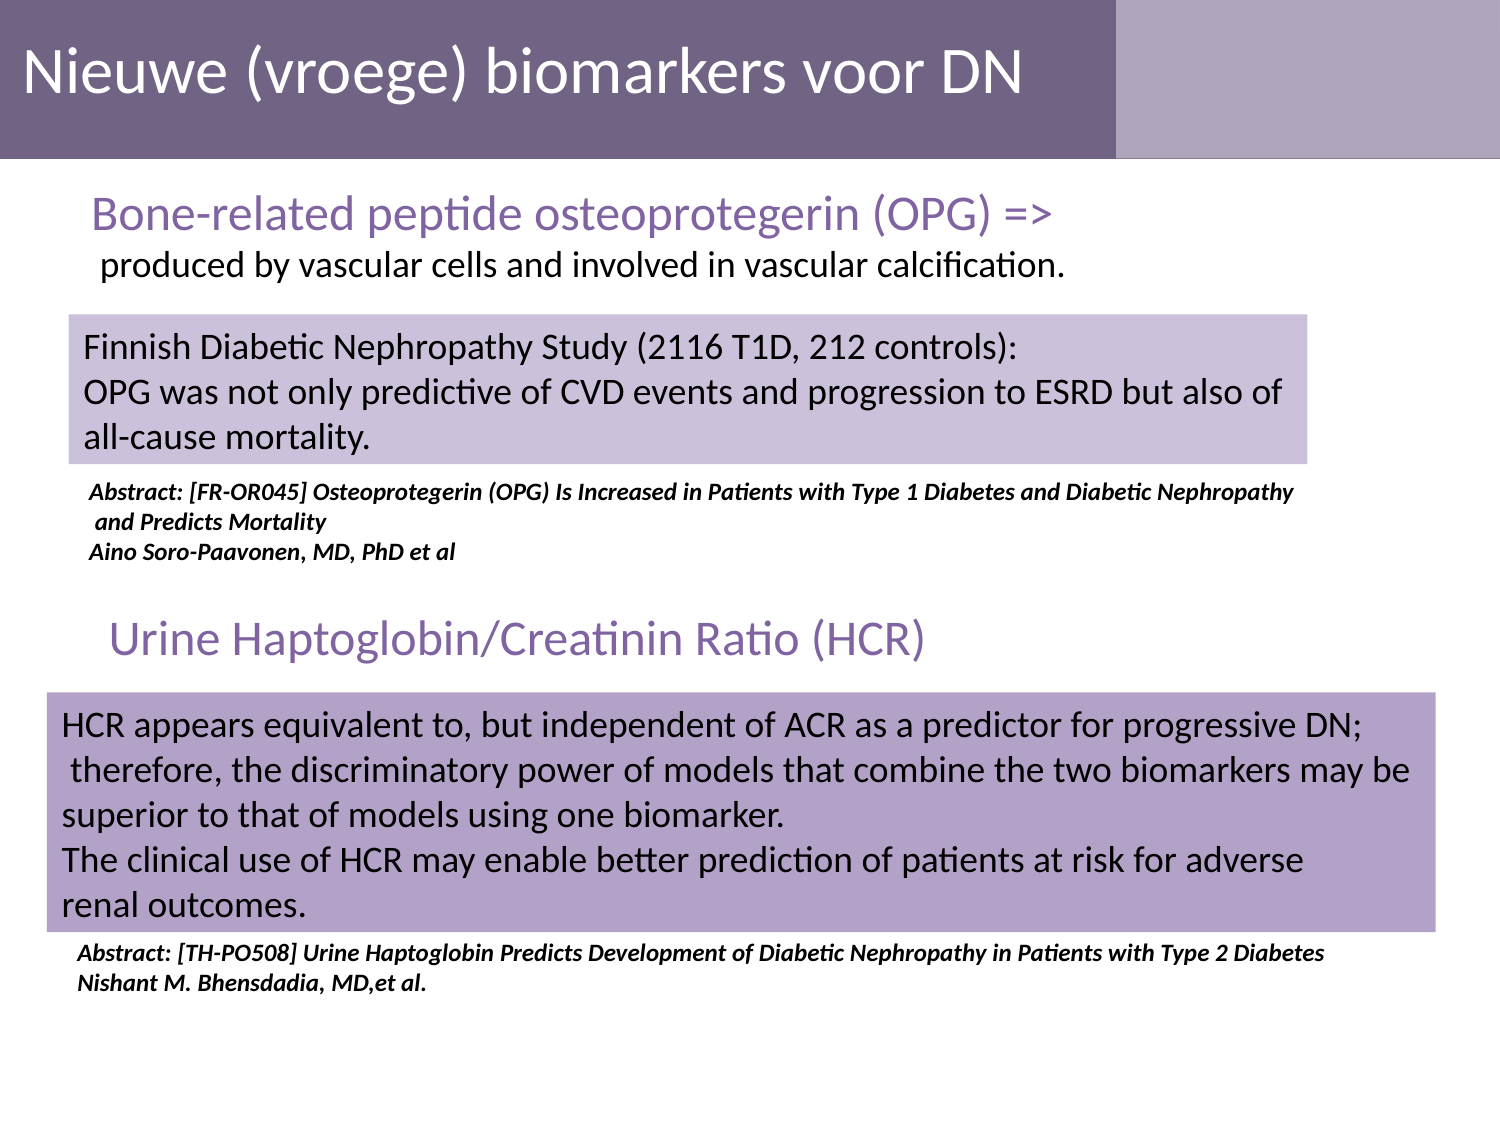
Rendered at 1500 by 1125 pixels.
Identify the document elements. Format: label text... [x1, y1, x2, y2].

text_box Nieuwe (vroege) biomarkers voor DN [7, 19, 1042, 159]
text_box Finnish Diabetic Nephropathy Study (2116 T1D, 212 controls): OPG was not only predictive of CVD events and progression to ESRD but also of all-cause mortality. [68, 314, 1308, 465]
text_box Bone-related peptide osteoprotegerin (OPG) => produced by vascular cells and involved in vascular calcification. [76, 172, 1082, 338]
text_box Abstract: [FR-OR045] Osteoprotegerin (OPG) Is Increased in Patients with Type 1 Diabetes and Diabetic Nephropathy and Predicts Mortality Aino Soro-Paavonen, MD, PhD et al [74, 468, 1312, 573]
text_box Abstract: [TH-PO508] Urine Haptoglobin Predicts Development of Diabetic Nephropathy in Patients with Type 2 Diabetes Nishant M. Bhensdadia, MD,et al. [62, 928, 1343, 1004]
text_box HCR appears equivalent to, but independent of ACR as a predictor for progressive DN; therefore, the discriminatory power of models that combine the two biomarkers may be superior to that of models using one biomarker. The clinical use of HCR may enable better prediction of patients at risk for adverse renal outcomes. [46, 692, 1436, 933]
text_box Urine Haptoglobin/Creatinin Ratio (HCR) [93, 597, 942, 718]
